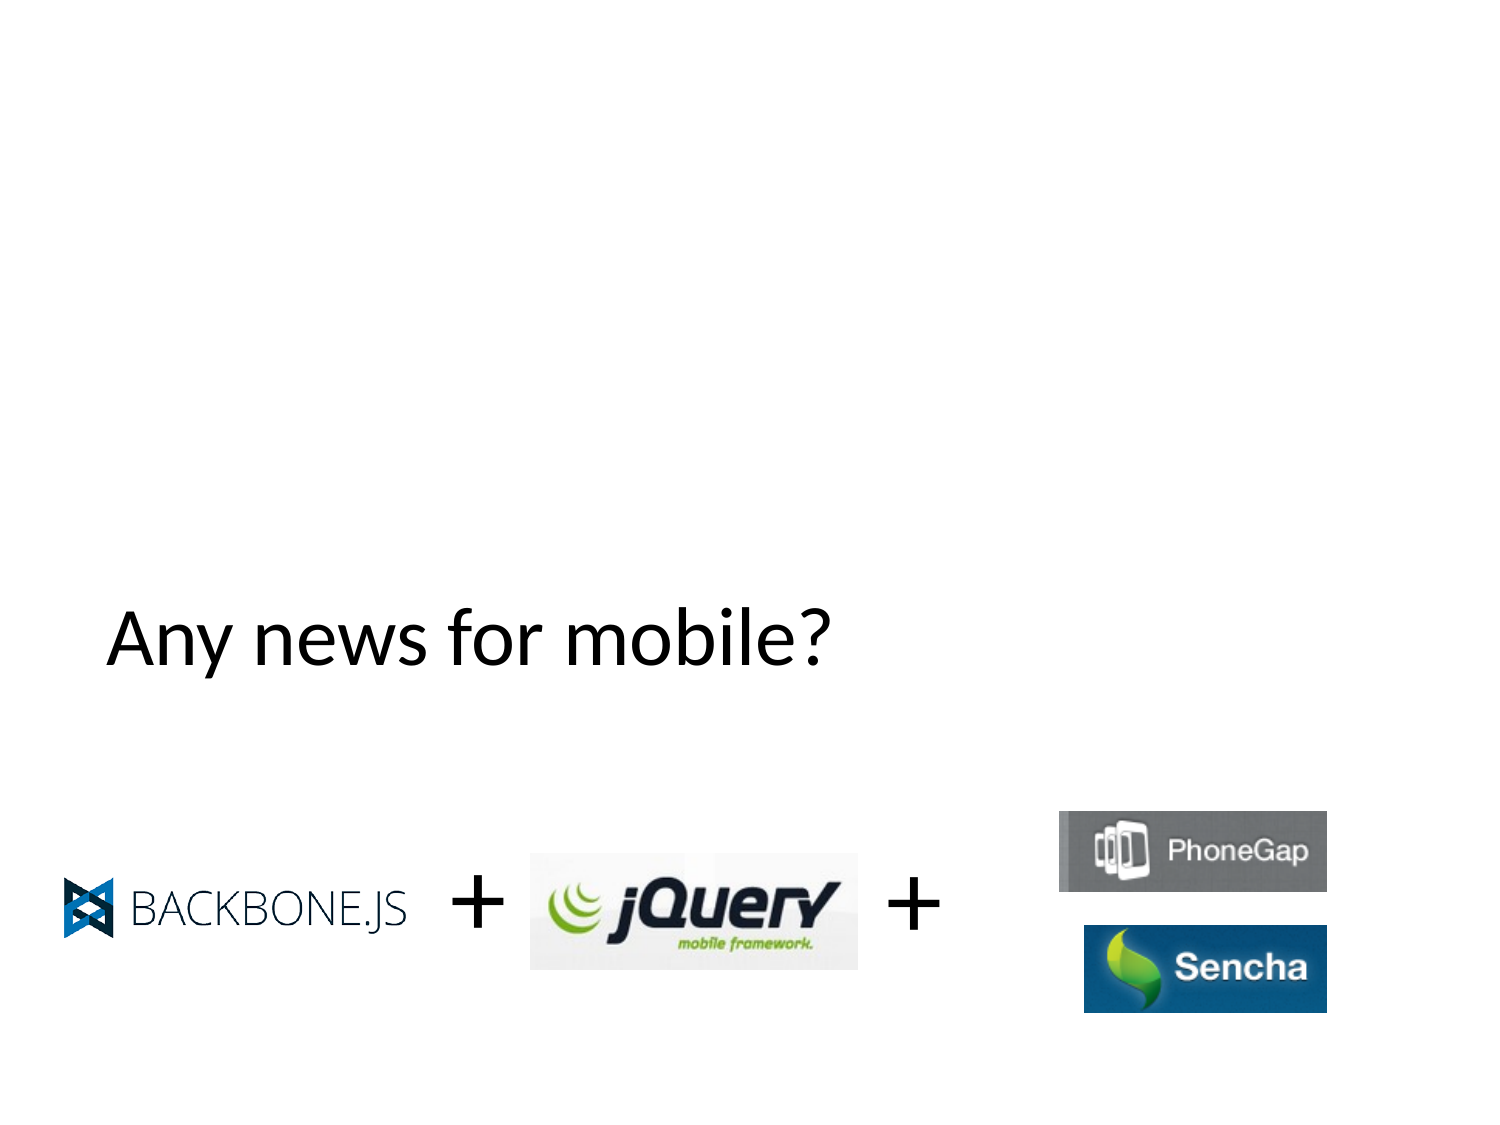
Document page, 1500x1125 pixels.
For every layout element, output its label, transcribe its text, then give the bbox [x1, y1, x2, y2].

picture [1059, 811, 1327, 893]
picture [64, 877, 406, 939]
picture [1084, 925, 1327, 1014]
picture [1258, 1009, 1273, 1014]
text_box + [435, 817, 522, 968]
picture [529, 853, 858, 970]
text_box + [871, 819, 958, 970]
text_box Any news for mobile? [91, 574, 851, 690]
picture [1304, 1009, 1313, 1014]
